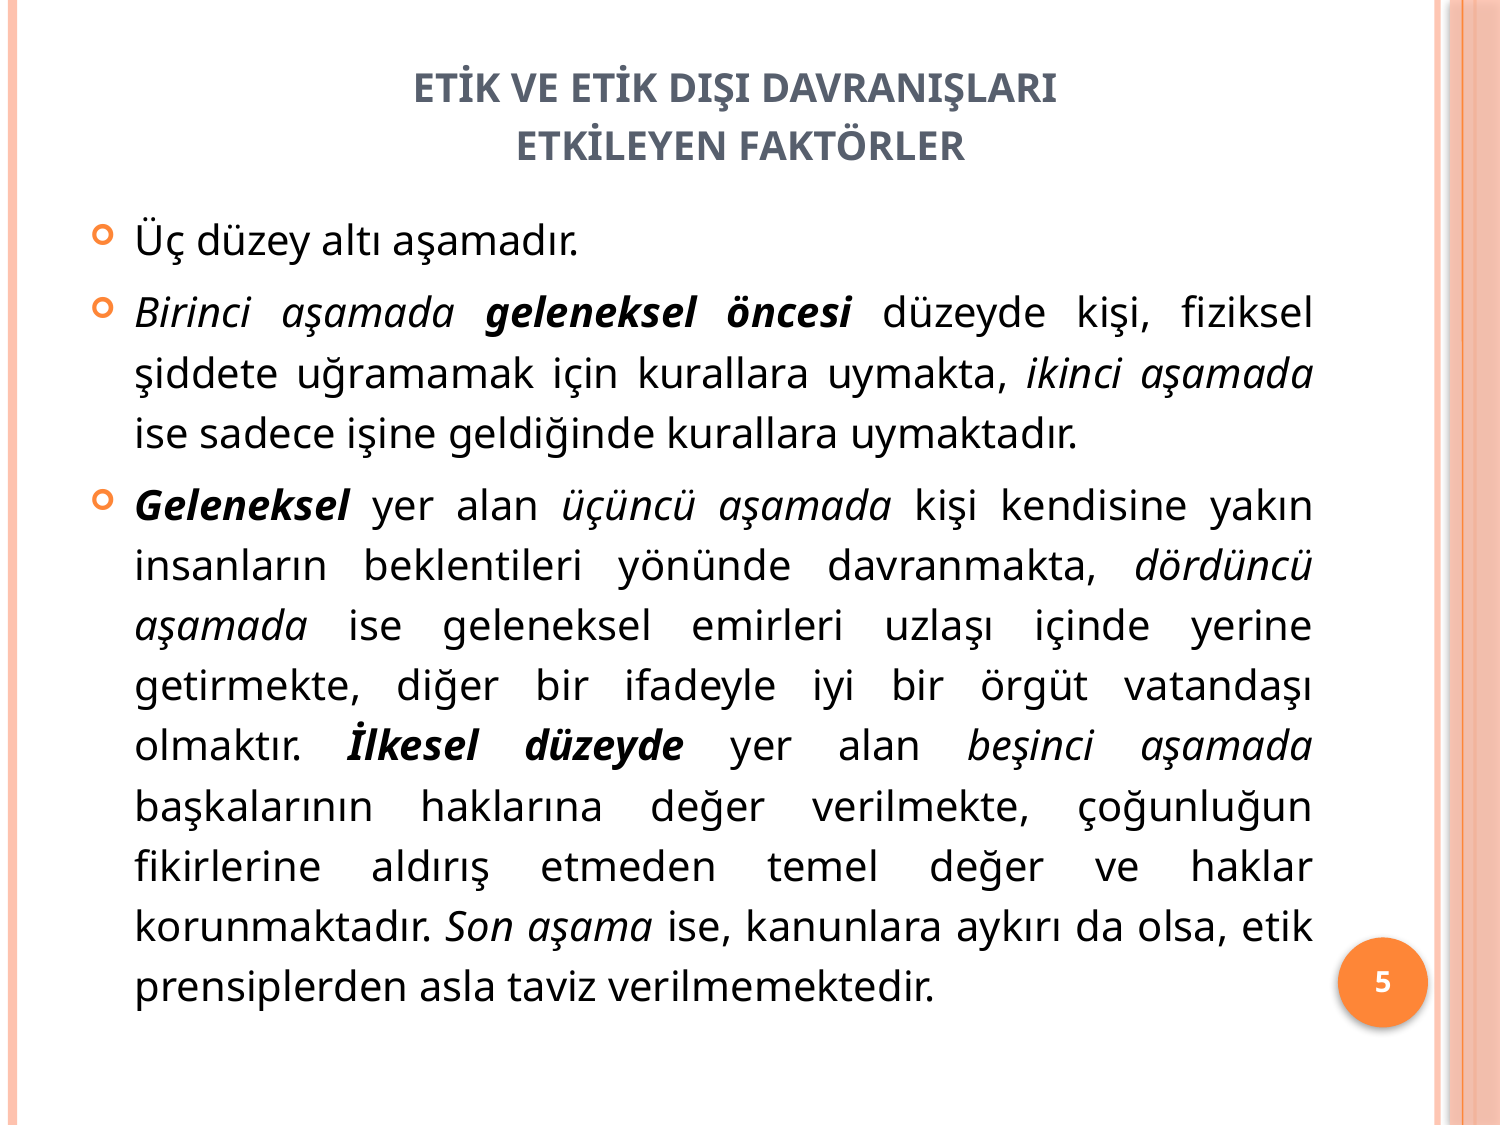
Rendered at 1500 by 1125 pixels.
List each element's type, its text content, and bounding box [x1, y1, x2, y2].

list Üç düzey altı aşamadır. Birinci aşamada geleneksel öncesi düzeyde kişi, fiziksel şiddete uğramamak için kurallara uymakta, ikinci aşamada ise sadece işine geldiğinde kurallara uymaktadır. Geleneksel yer alan üçüncü aşamada kişi kendisine yakın insanların beklentileri yönünde davranmakta, dördüncü aşamada ise geleneksel emirleri uzlaşı içinde yerine getirmekte, diğer bir ifadeyle iyi bir örgüt vatandaşı olmaktır. İlkesel düzeyde yer alan beşinci aşamada başkalarının haklarına değer verilmekte, çoğunluğun fikirlerine aldırış etmeden temel değer ve haklar korunmaktadır. Son aşama ise, kanunlara aykırı da olsa, etik prensiplerden asla taviz verilmemektedir. [75, 196, 1329, 1062]
slide_number 5 [1333, 940, 1434, 1027]
title ETİK VE ETİK DIŞI DAVRANIŞLARI ETKİLEYEN FAKTÖRLER [75, 45, 1407, 176]
